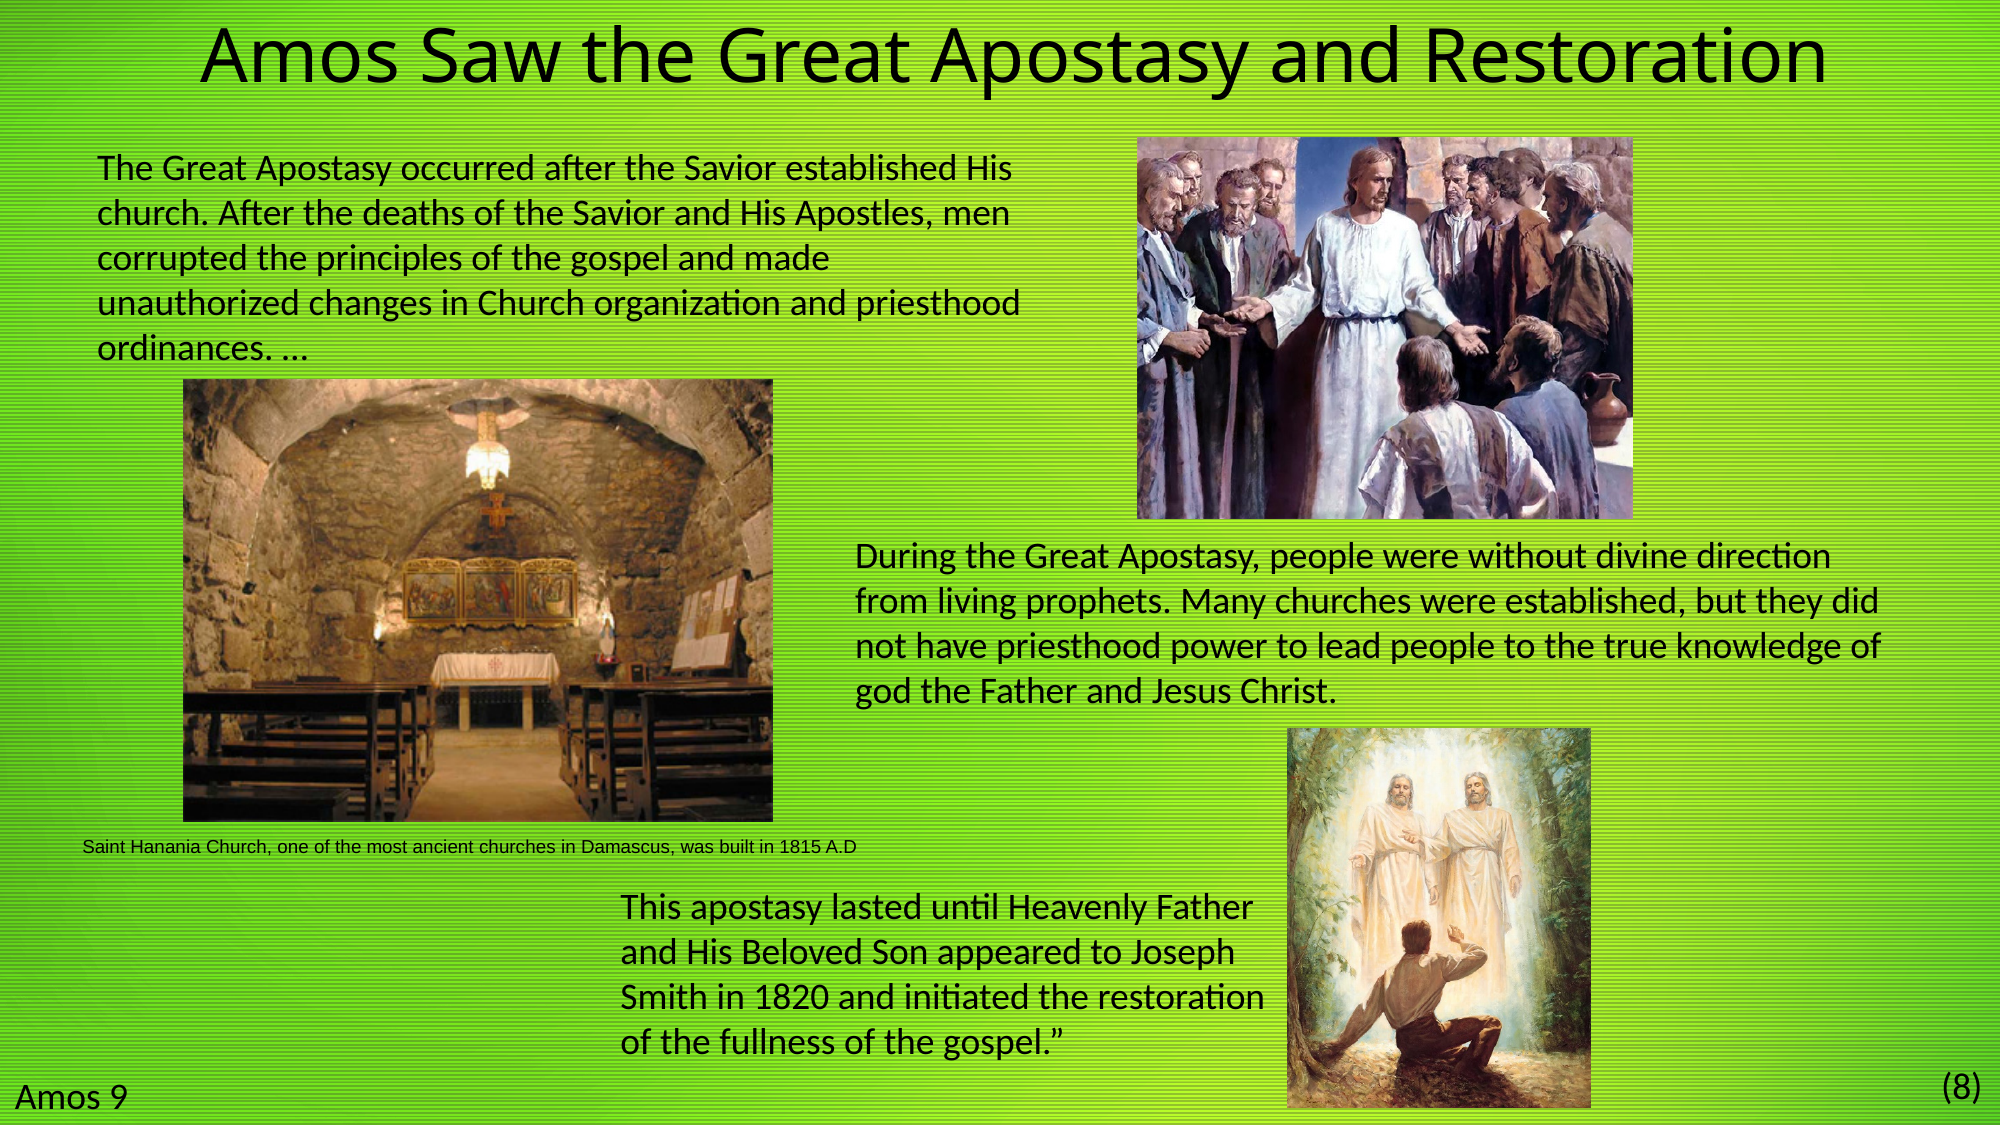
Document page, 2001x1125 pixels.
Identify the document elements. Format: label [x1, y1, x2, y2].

picture [0, 0, 2000, 1125]
text_box [67, 379, 1068, 865]
